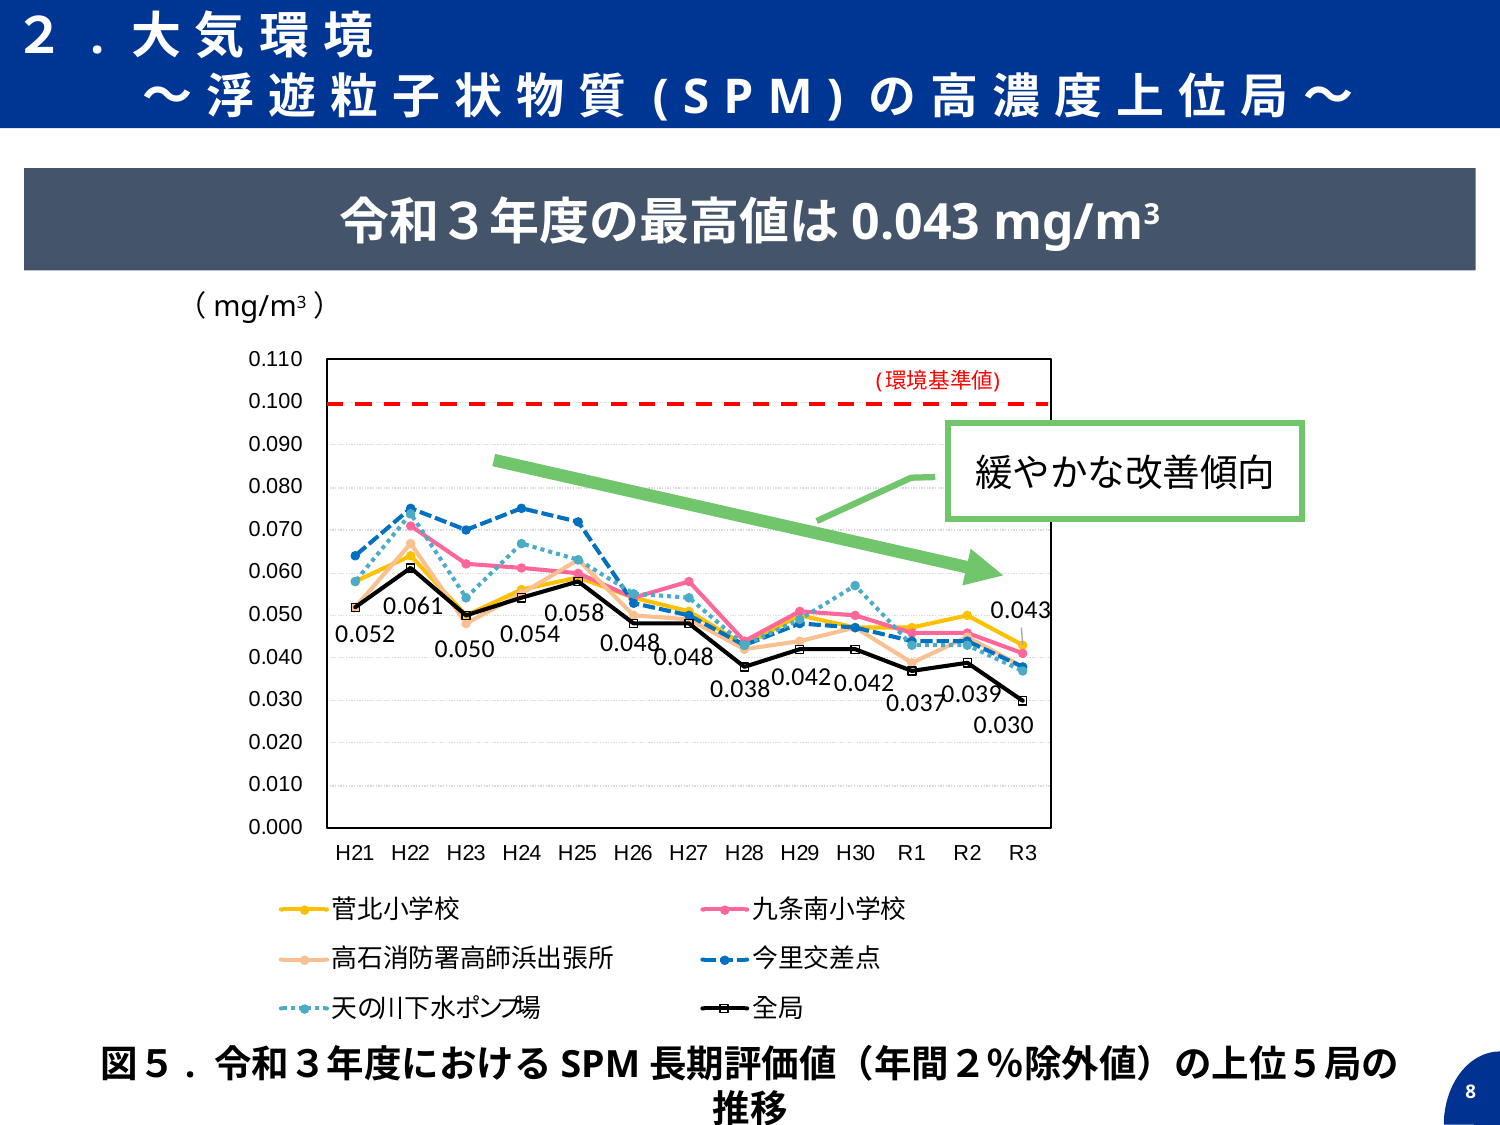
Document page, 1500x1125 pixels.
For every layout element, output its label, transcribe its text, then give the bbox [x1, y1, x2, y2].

text_box 令和３年度の最高値は0.043 mg/m3 [23, 167, 1477, 271]
text_box 緩やかな改善傾向 [1071, 422, 1303, 520]
text_box （mg/m3） [162, 280, 440, 330]
picture [216, 305, 1071, 1058]
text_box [493, 460, 1004, 576]
text_box 図５. 令和３年度におけるSPM長期評価値（年間２％除外値）の上位５局の推移 [68, 1032, 1432, 1114]
text_box ２.大気環境 ～浮遊粒子状物質(SPM)の高濃度上位局～ [0, 0, 1500, 129]
